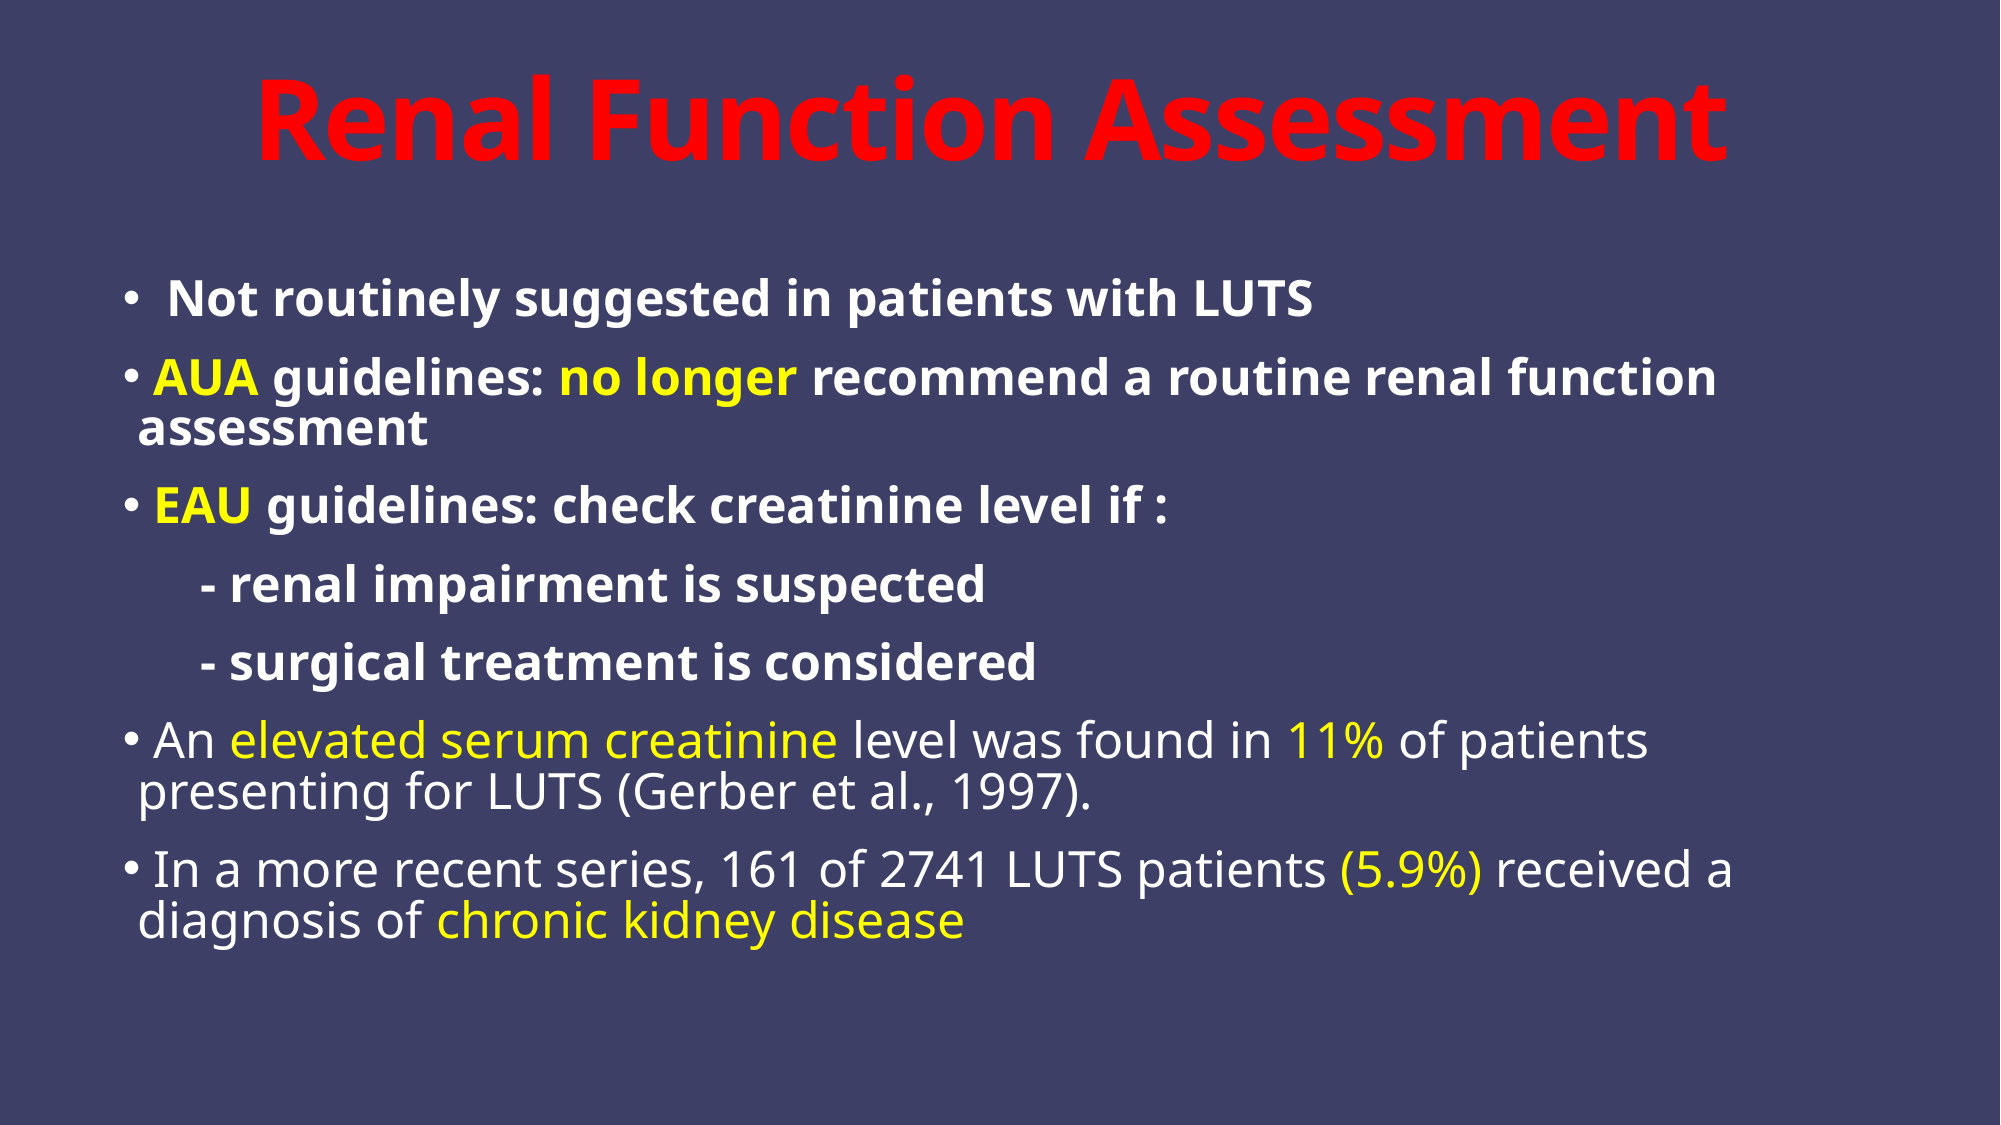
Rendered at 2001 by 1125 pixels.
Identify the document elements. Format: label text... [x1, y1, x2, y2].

list Not routinely suggested in patients with LUTS AUA guidelines: no longer recommend a routine renal function assessment EAU guidelines: check creatinine level if : - renal impairment is suspected - surgical treatment is considered An elevated serum creatinine level was found in 11% of patients presenting for LUTS (Gerber et al., 1997). In a more recent series, 161 of 2741 LUTS patients (5.9%) received a diagnosis of chronic kidney disease [107, 268, 1872, 1030]
title Renal Function Assessment [107, 28, 1875, 224]
